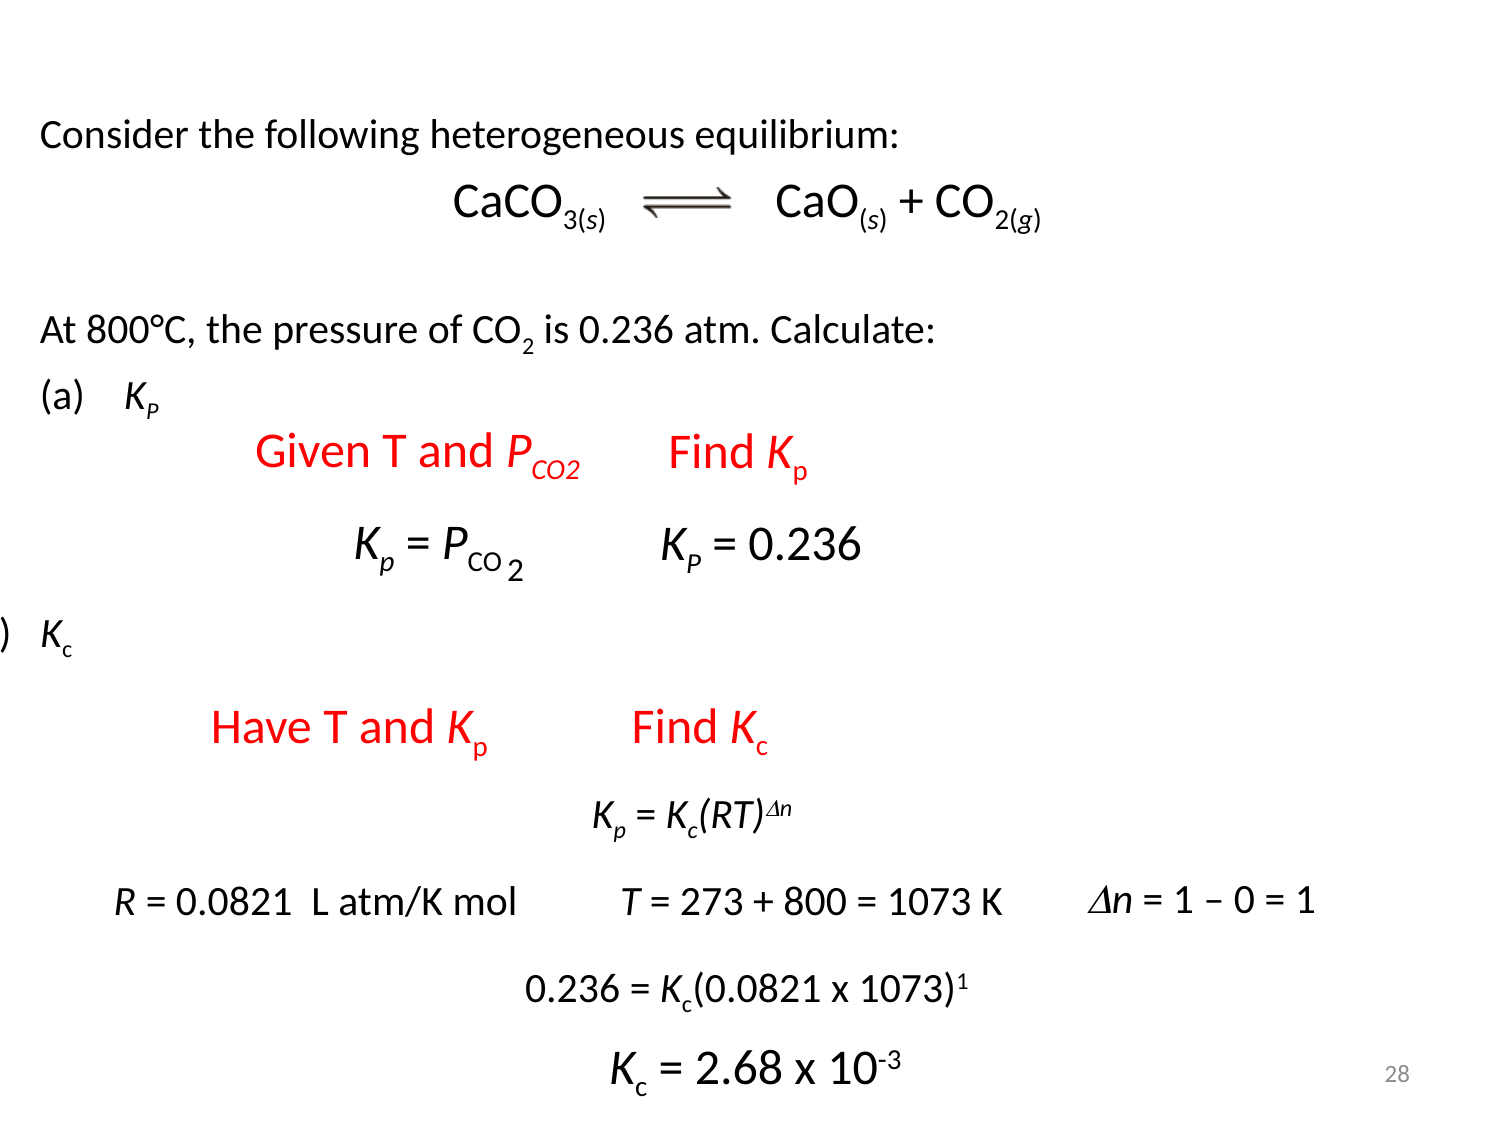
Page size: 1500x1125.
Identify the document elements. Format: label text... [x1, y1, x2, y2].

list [641, 187, 733, 219]
text_box Kp = Kc(RT)Dn [577, 779, 808, 852]
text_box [334, 501, 540, 597]
text_box Have T and Kp [196, 686, 533, 770]
text_box Dn = 1 – 0 = 1 [1071, 864, 1332, 930]
text_box (b) Kc [0, 598, 238, 670]
text_box Consider the following heterogeneous equilibrium: CaCO3(s) CaO(s) + CO2(g) At 800°C, the pressure of CO2 is 0.236 atm. Calculate: KP [24, 99, 1470, 475]
text_box T = 273 + 800 = 1073 K [605, 866, 1019, 932]
text_box Find Kc [576, 685, 824, 769]
text_box R = 0.0821 L atm/K mol [98, 866, 533, 932]
text_box 0.236 = Kc(0.0821 x 1073)1 [510, 953, 1006, 1025]
text_box Find Kp [614, 410, 862, 494]
text_box Kc = 2.68 x 10-3 [518, 1026, 993, 1110]
text_box KP = 0.236 [541, 503, 1037, 587]
slide_number 28 [1074, 1042, 1425, 1103]
text_box Given T and PCO2 [240, 409, 606, 493]
